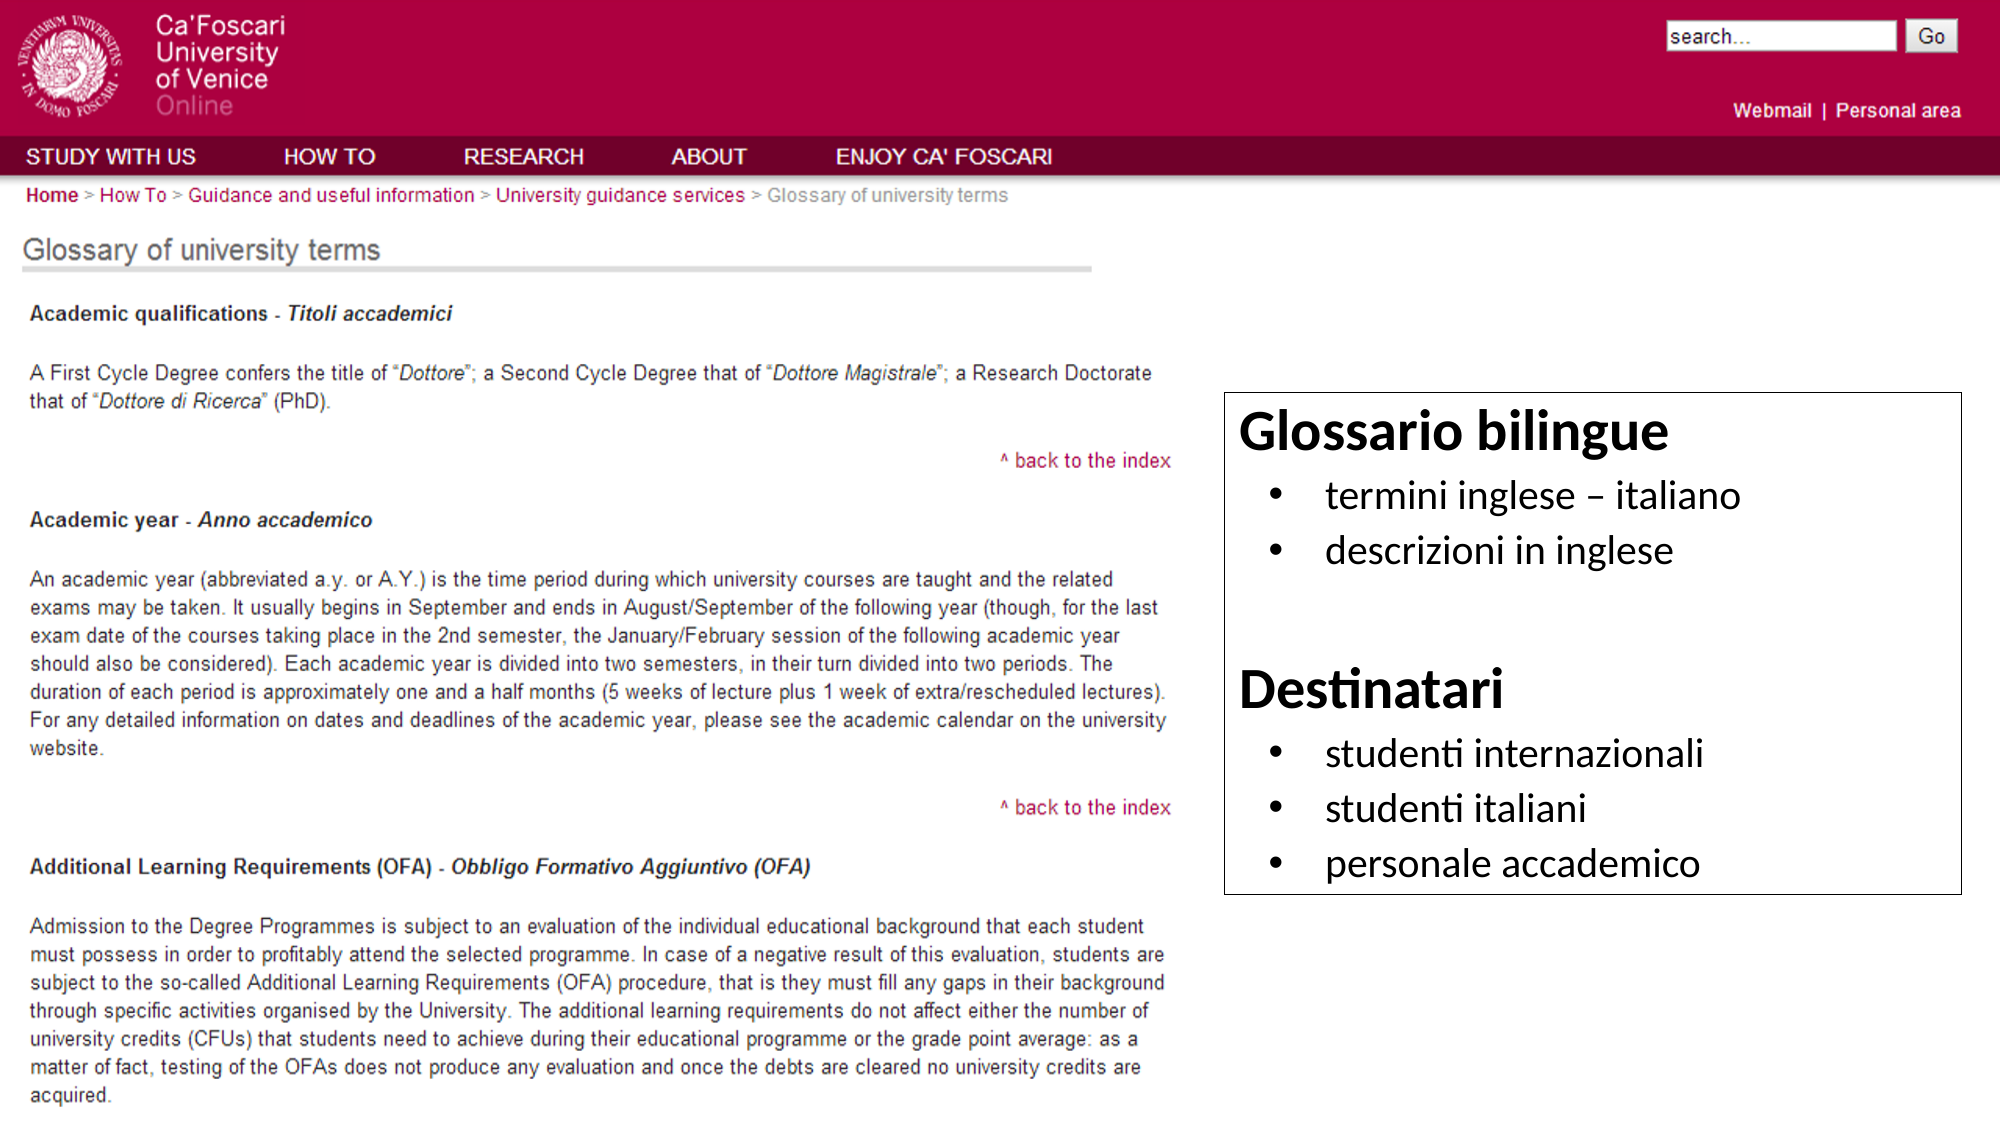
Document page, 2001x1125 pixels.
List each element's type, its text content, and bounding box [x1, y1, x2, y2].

text_box Glossario bilingue termini inglese – italiano descrizioni in inglese Destinatari studenti internazionali studenti italiani personale accademico [1224, 392, 1962, 895]
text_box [14, 218, 1188, 1121]
picture [0, 0, 2000, 215]
